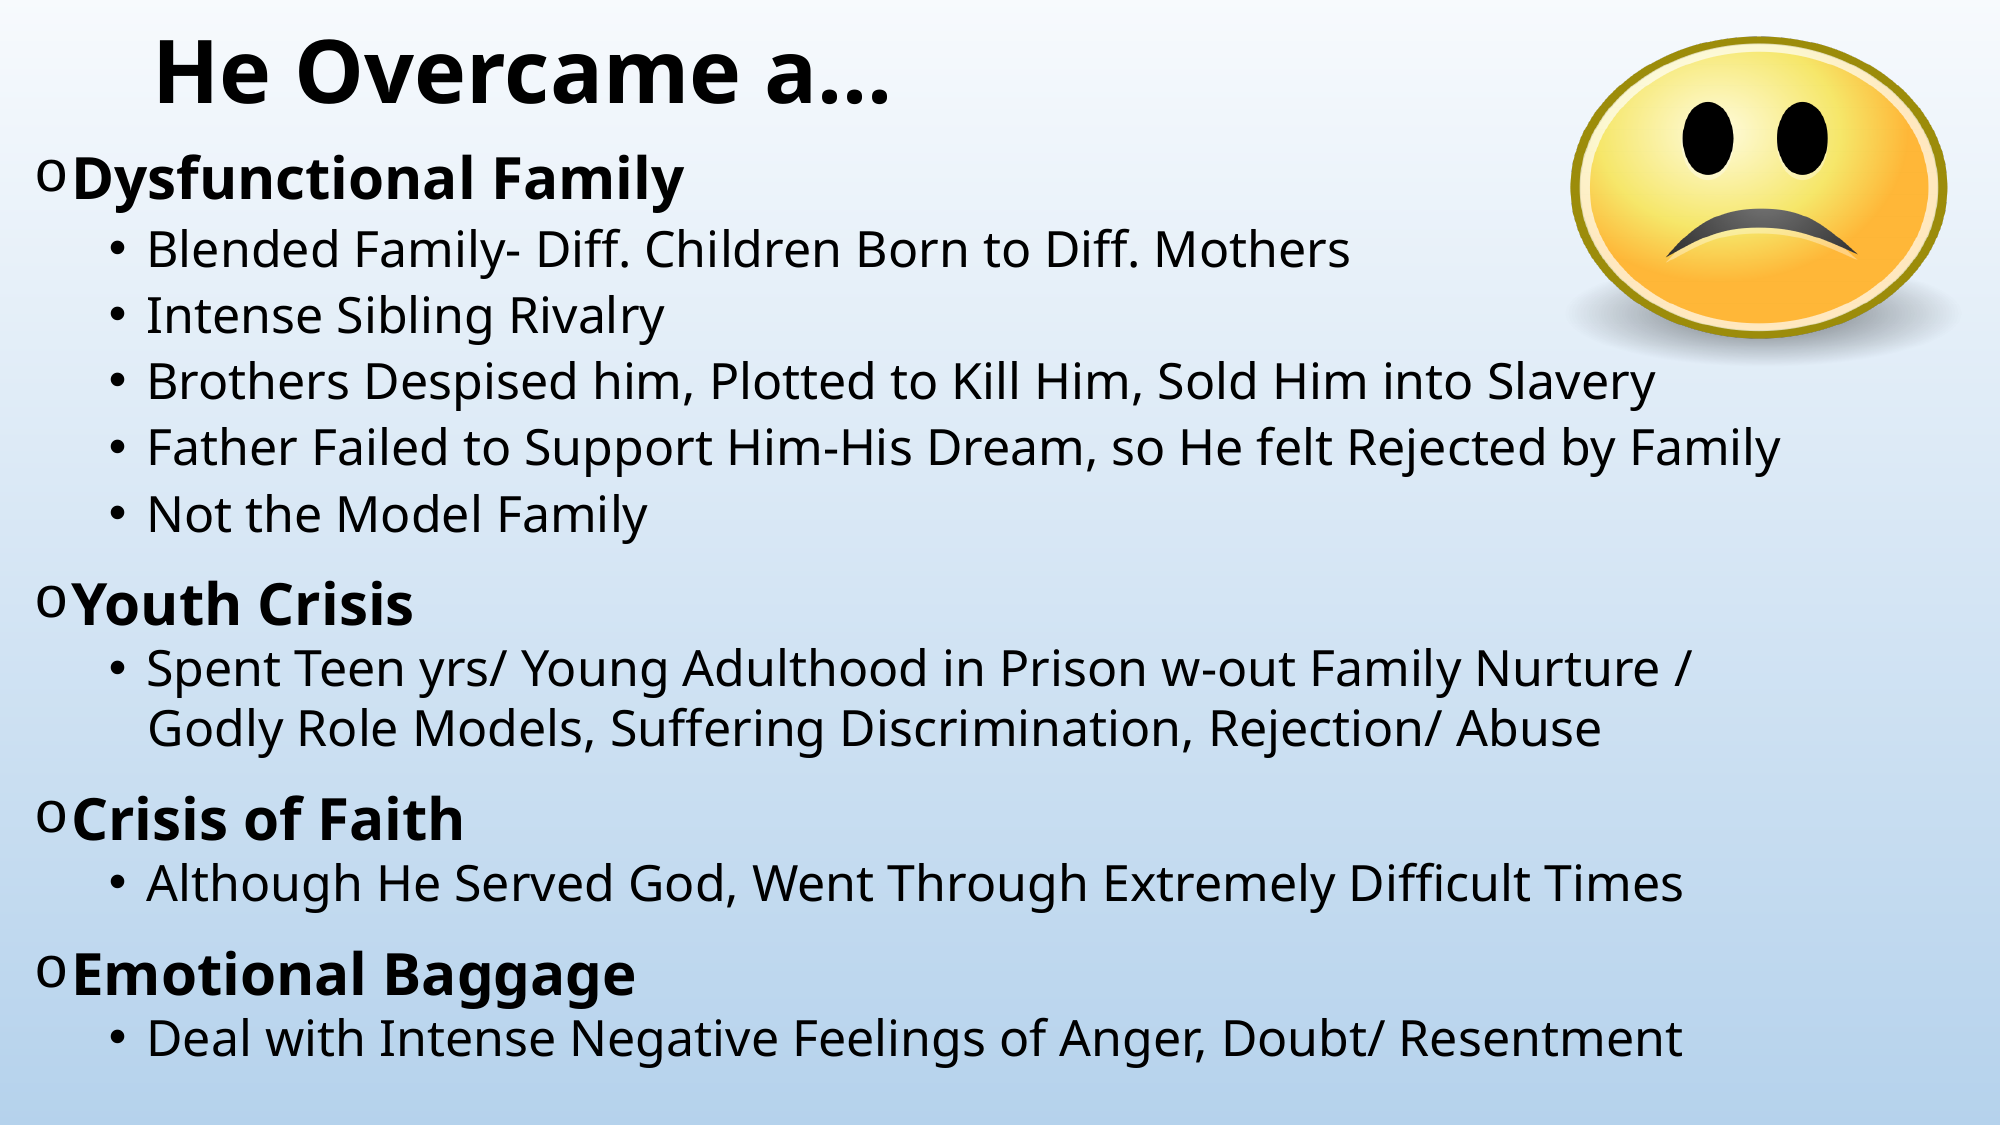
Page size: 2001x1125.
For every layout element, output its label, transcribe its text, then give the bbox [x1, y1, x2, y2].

picture [1512, 0, 2000, 390]
list Dysfunctional Family Blended Family- Diff. Children Born to Diff. Mothers Intense Sibling Rivalry Brothers Despised him, Plotted to Kill Him, Sold Him into Slavery Father Failed to Support Him-His Dream, so He felt Rejected by Family Not the Model Family Youth Crisis Spent Teen yrs/ Young Adulthood in Prison w-out Family Nurture / Godly Role Models, Suffering Discrimination, Rejection/ Abuse Crisis of Faith Although He Served God, Went Through Extremely Difficult Times Emotional Baggage Deal with Intense Negative Feelings of Anger, Doubt/ Resentment [19, 133, 1984, 1125]
title He Overcame a... [137, 0, 1512, 129]
